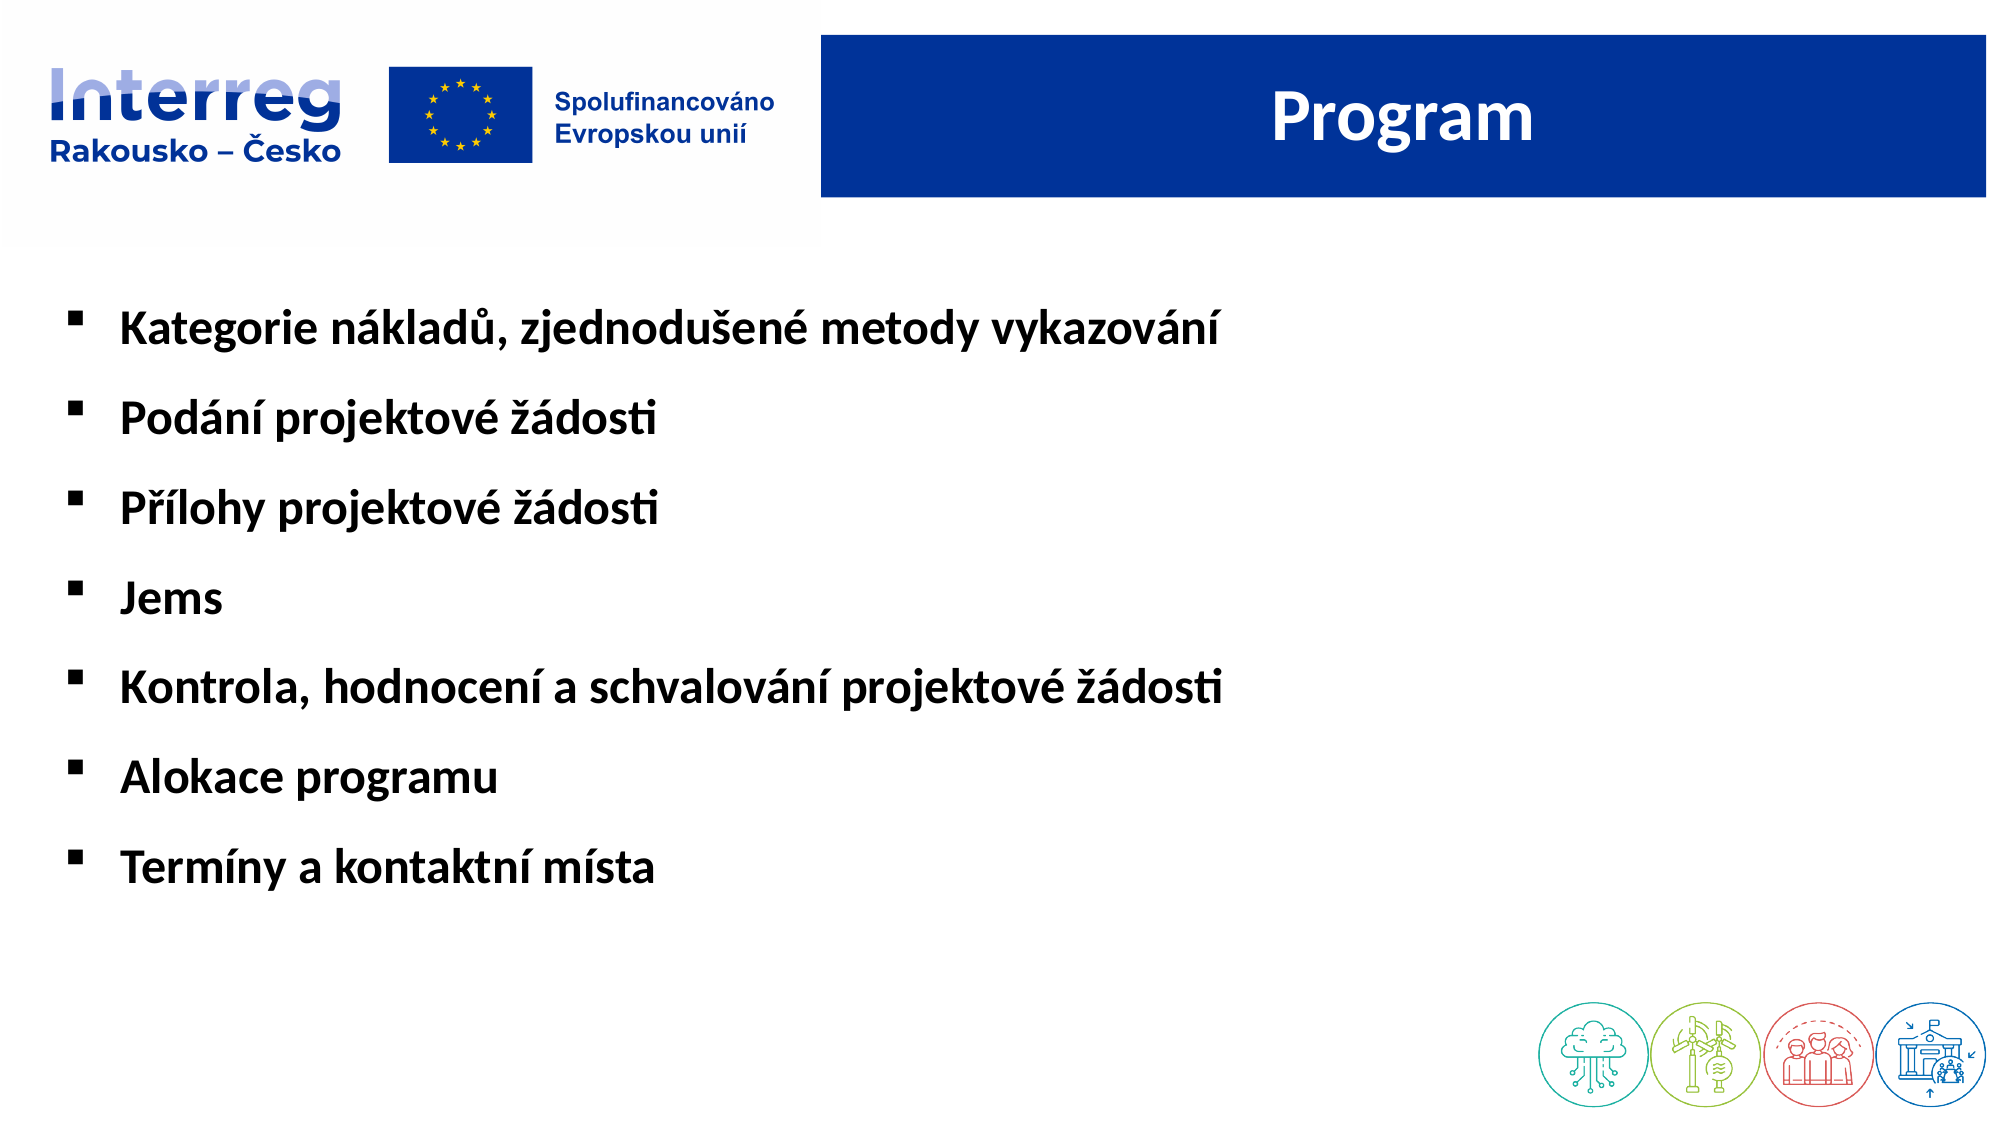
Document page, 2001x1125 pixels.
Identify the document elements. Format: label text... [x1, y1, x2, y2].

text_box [1537, 1001, 1987, 1108]
picture [2, 0, 821, 247]
text_box Kategorie nákladů, zjednodušené metody vykazování Podání projektové žádosti Přílohy projektové žádosti Jems Kontrola, hodnocení a schvalování projektové žádosti Alokace programu Termíny a kontaktní místa [49, 197, 1959, 1030]
text_box Program [821, 34, 1987, 198]
